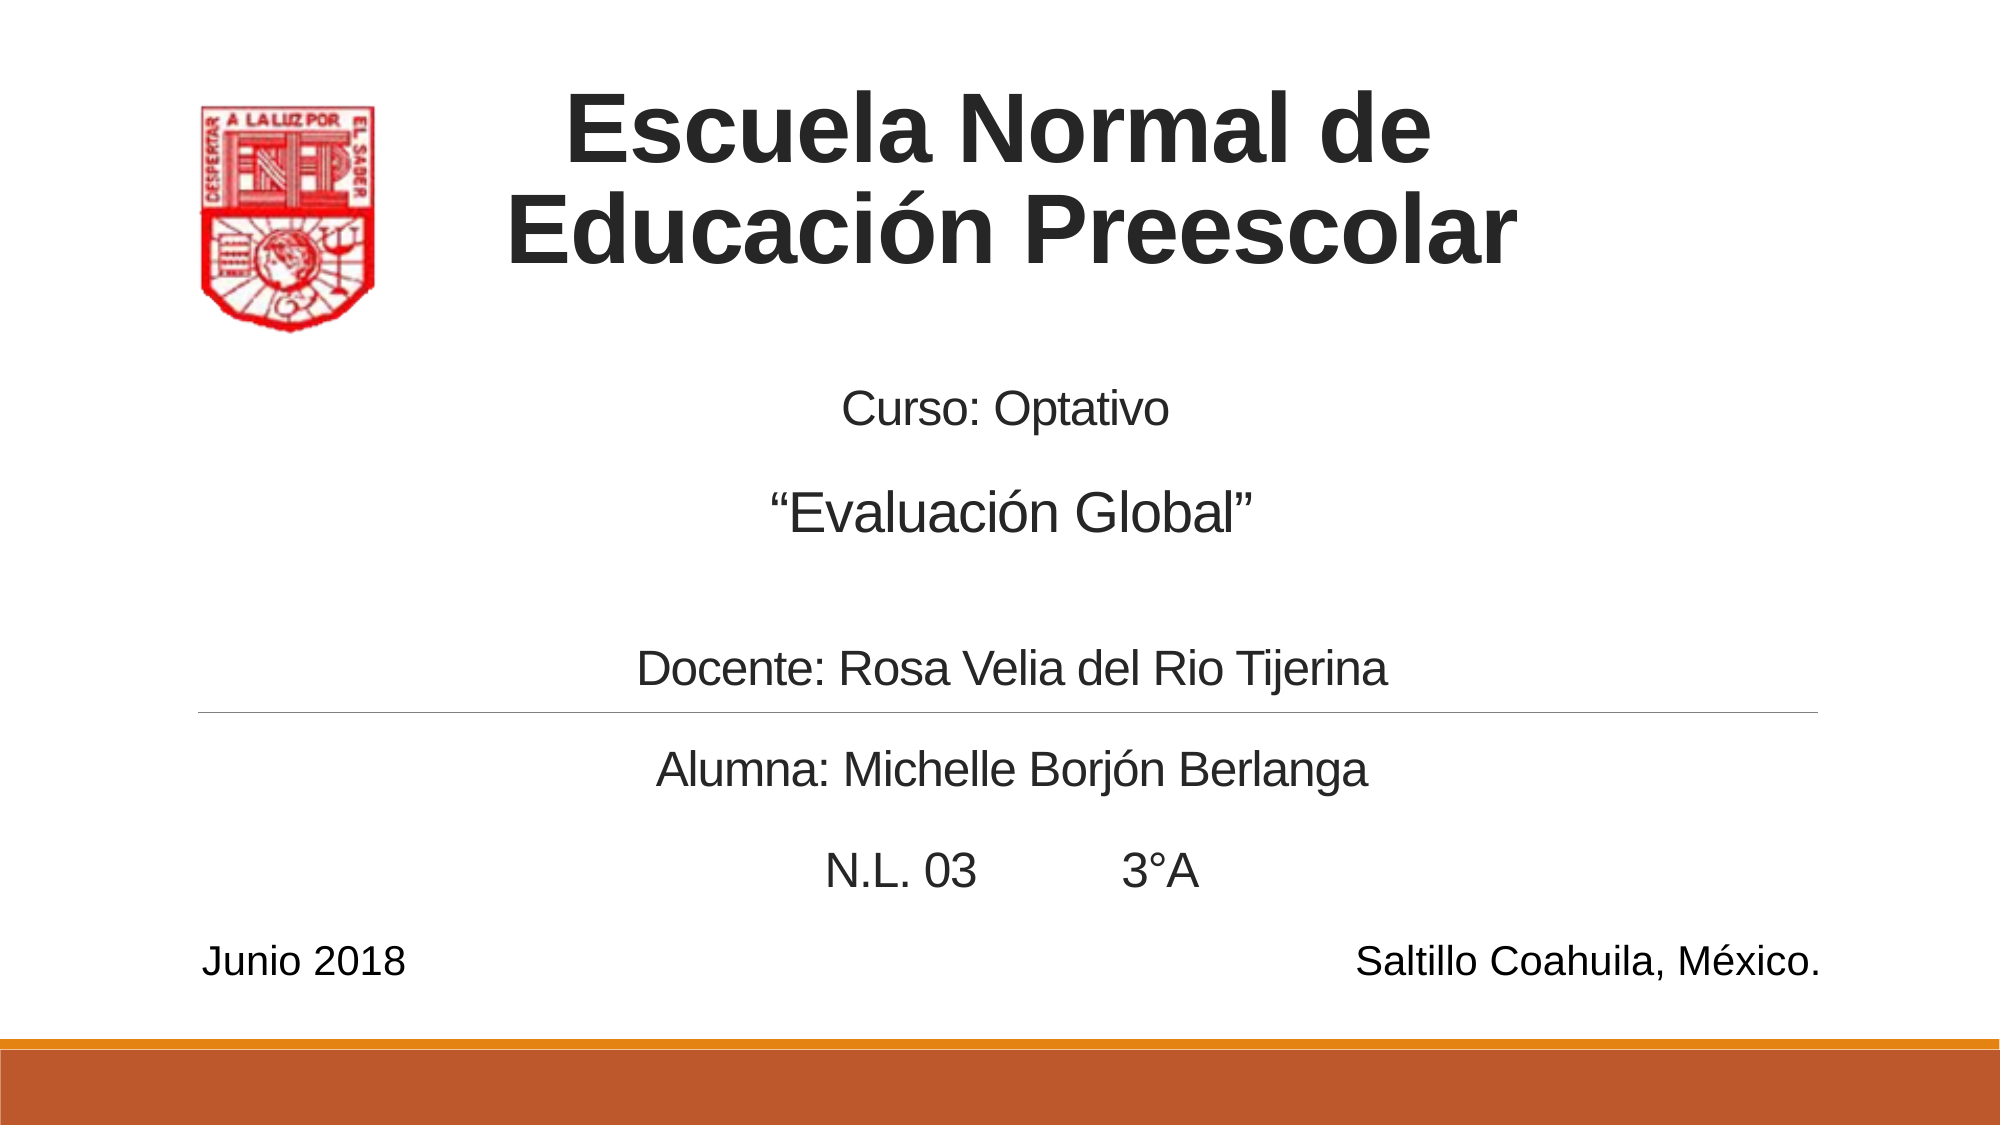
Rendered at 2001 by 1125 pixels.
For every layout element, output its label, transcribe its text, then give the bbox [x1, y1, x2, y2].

picture [186, 94, 390, 344]
title Escuela Normal de Educación Preescolar Curso: Optativo “Evaluación Global” Docente: Rosa Velia del Rio Tijerina Alumna: Michelle Borjón Berlanga N.L. 03 3°A [187, 70, 1838, 1015]
text_box Junio 2018 Saltillo Coahuila, México. [187, 926, 1837, 992]
